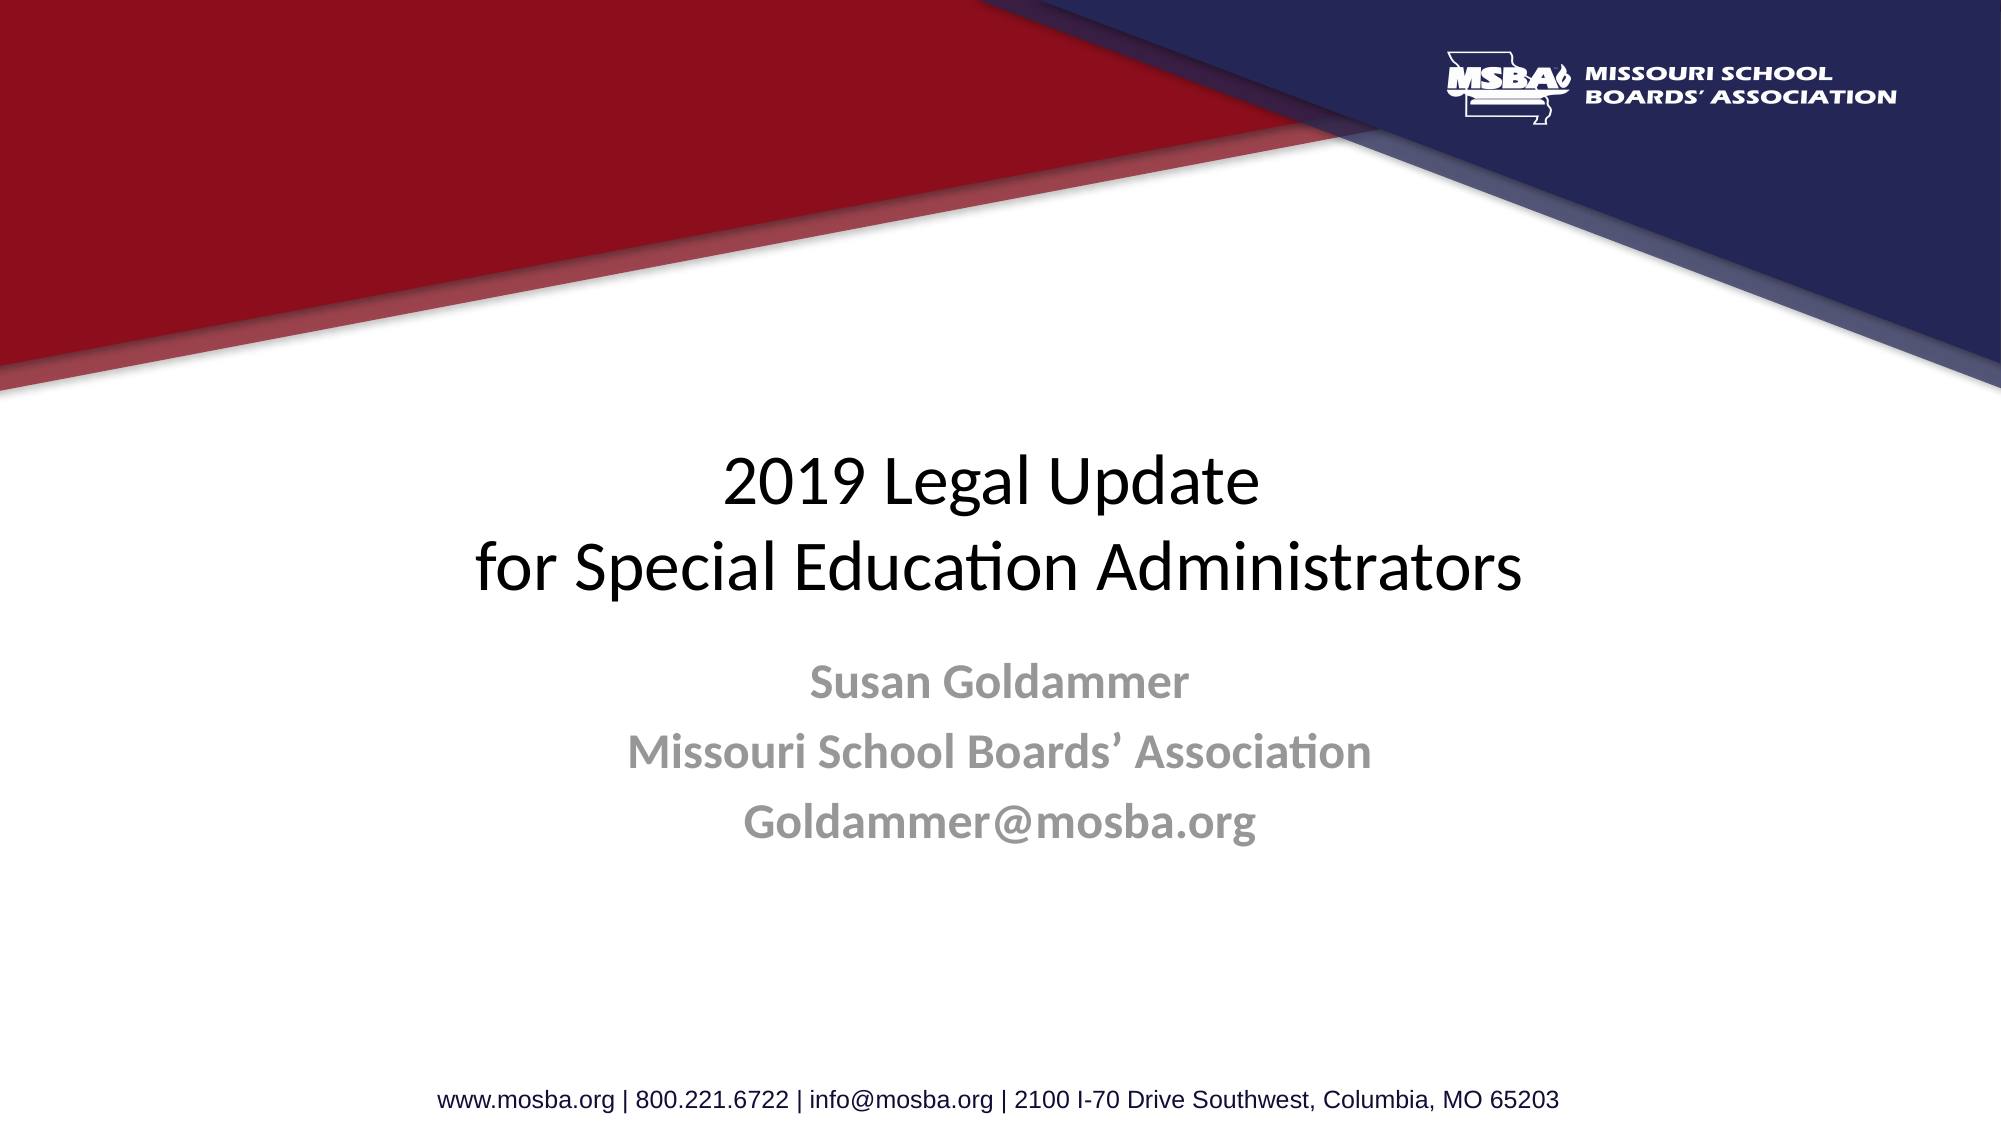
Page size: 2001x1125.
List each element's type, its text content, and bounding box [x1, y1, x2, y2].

picture [1429, 39, 1904, 138]
list Susan Goldammer Missouri School Boards’ Association Goldammer@mosba.org [99, 641, 1900, 971]
title 2019 Legal Update for Special Education Administrators [99, 424, 1900, 613]
